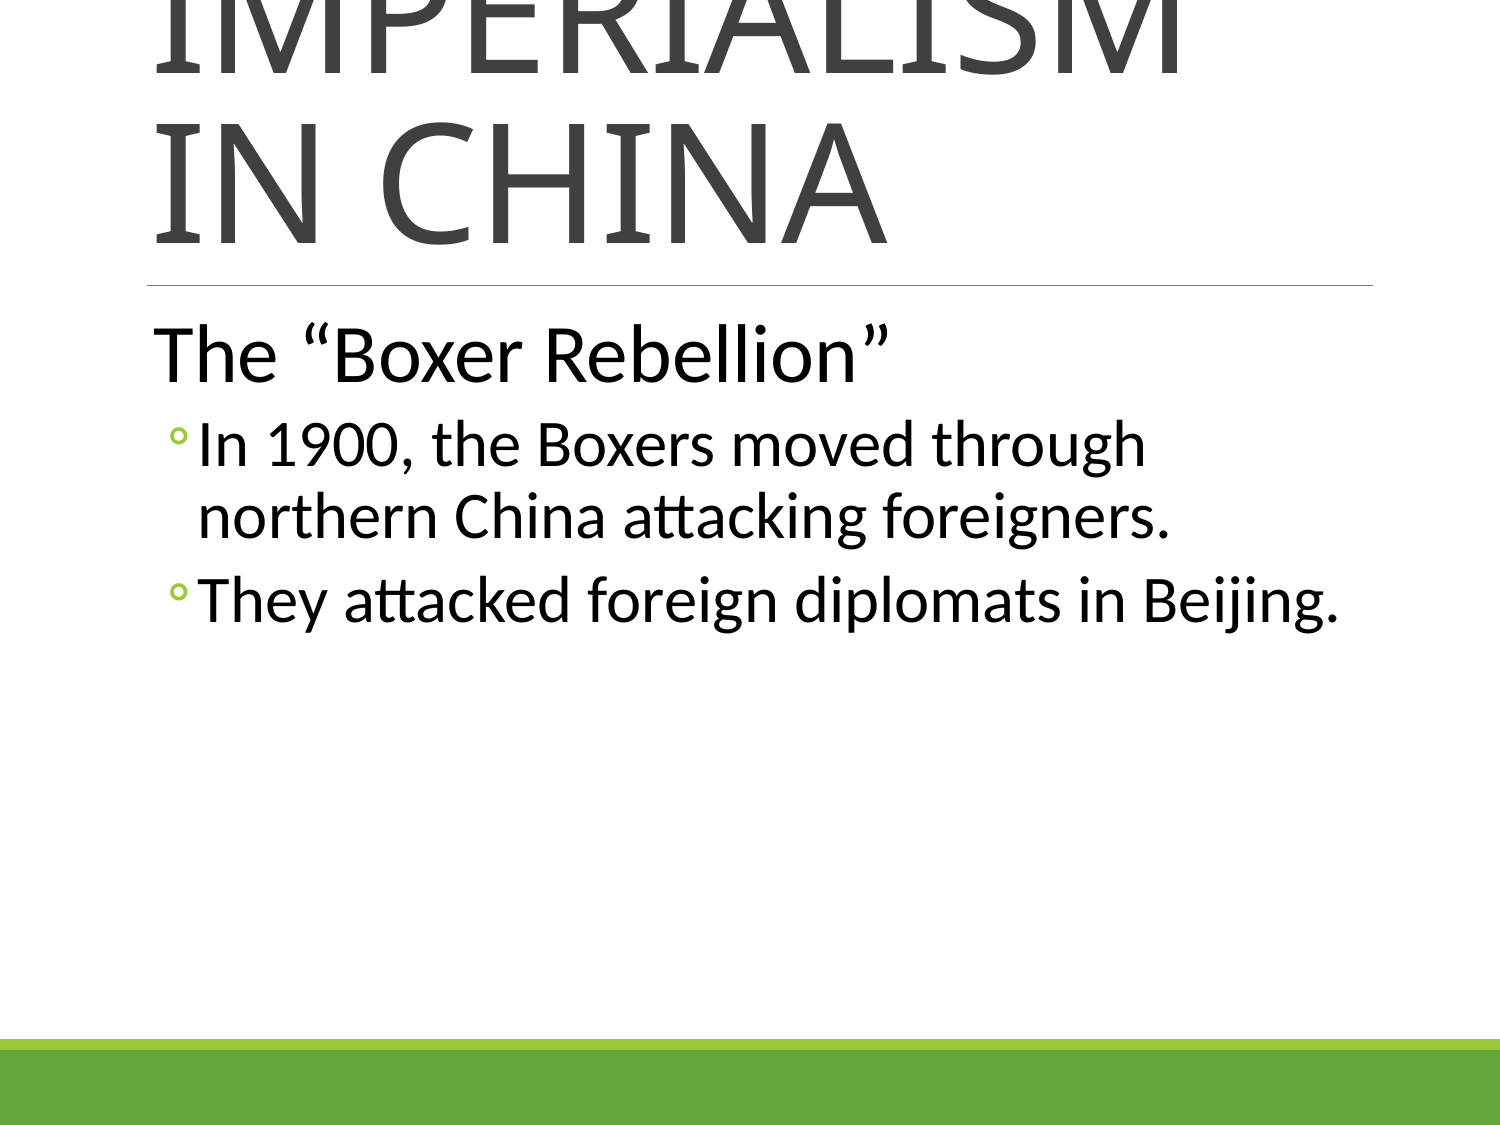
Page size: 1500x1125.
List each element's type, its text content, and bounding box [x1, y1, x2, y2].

list The “Boxer Rebellion” In 1900, the Boxers moved through northern China attacking foreigners. They attacked foreign diplomats in Beijing. [135, 302, 1373, 963]
title IMPERIALISM IN CHINA [135, 47, 1373, 285]
